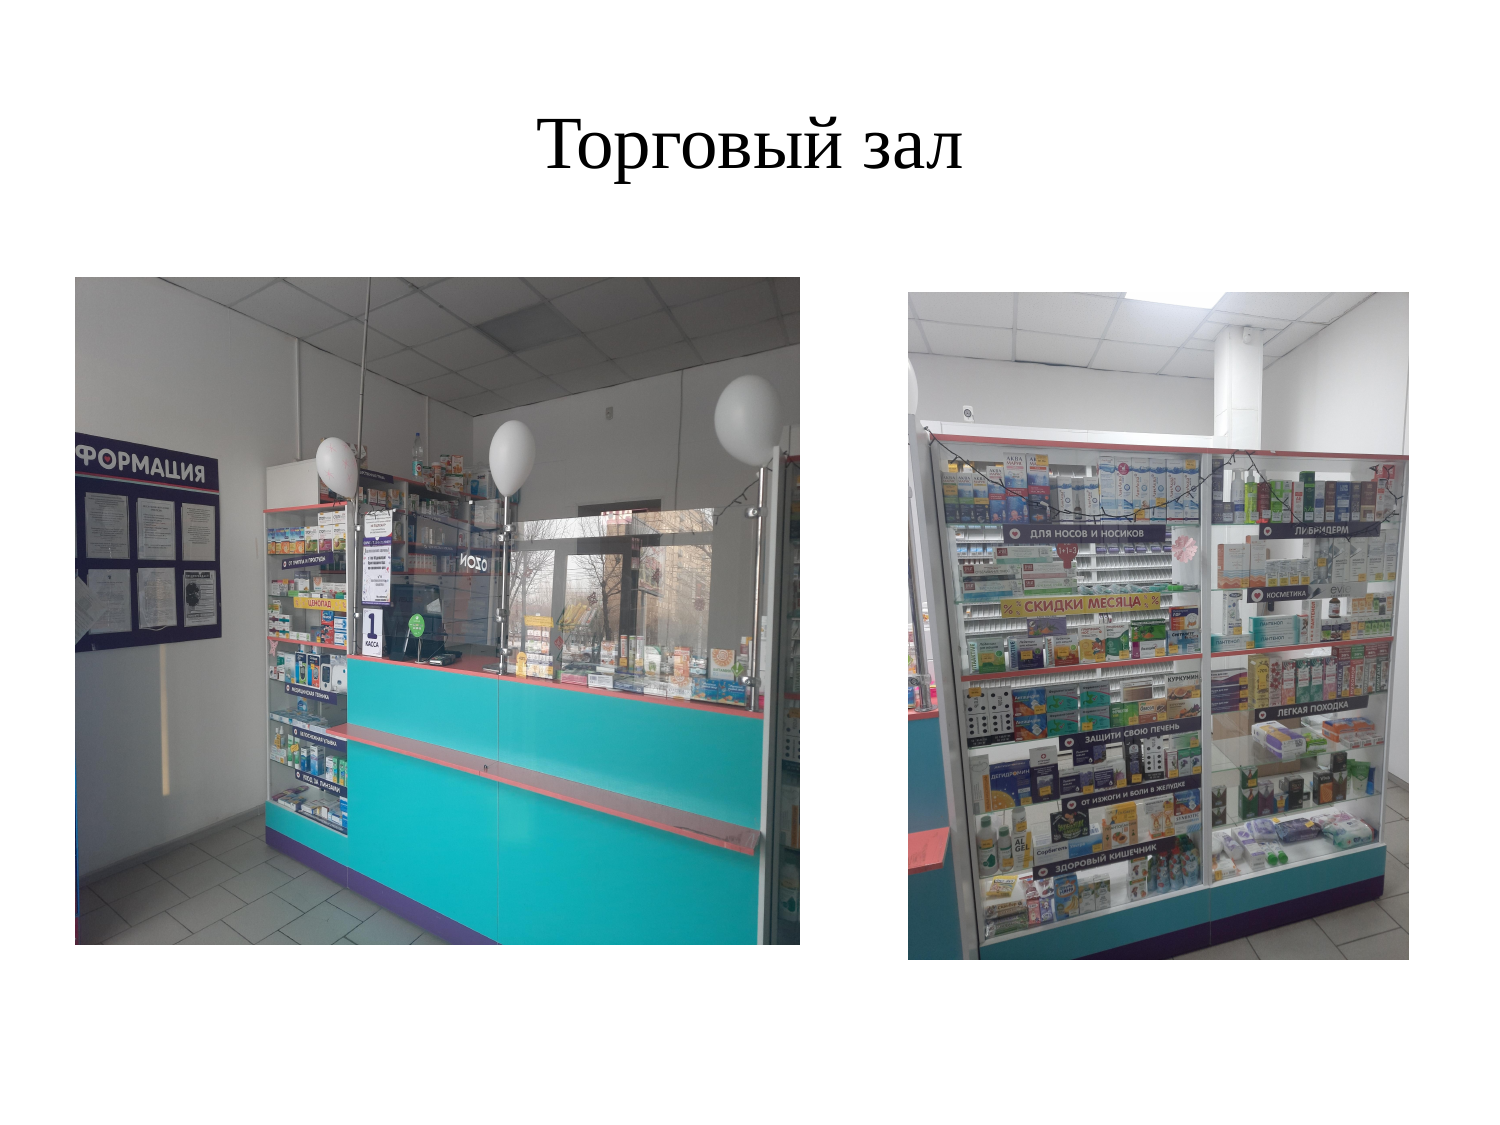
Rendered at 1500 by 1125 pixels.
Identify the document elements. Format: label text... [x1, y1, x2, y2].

picture [74, 277, 800, 945]
picture [908, 292, 1409, 960]
title Торговый зал [75, 45, 1425, 233]
